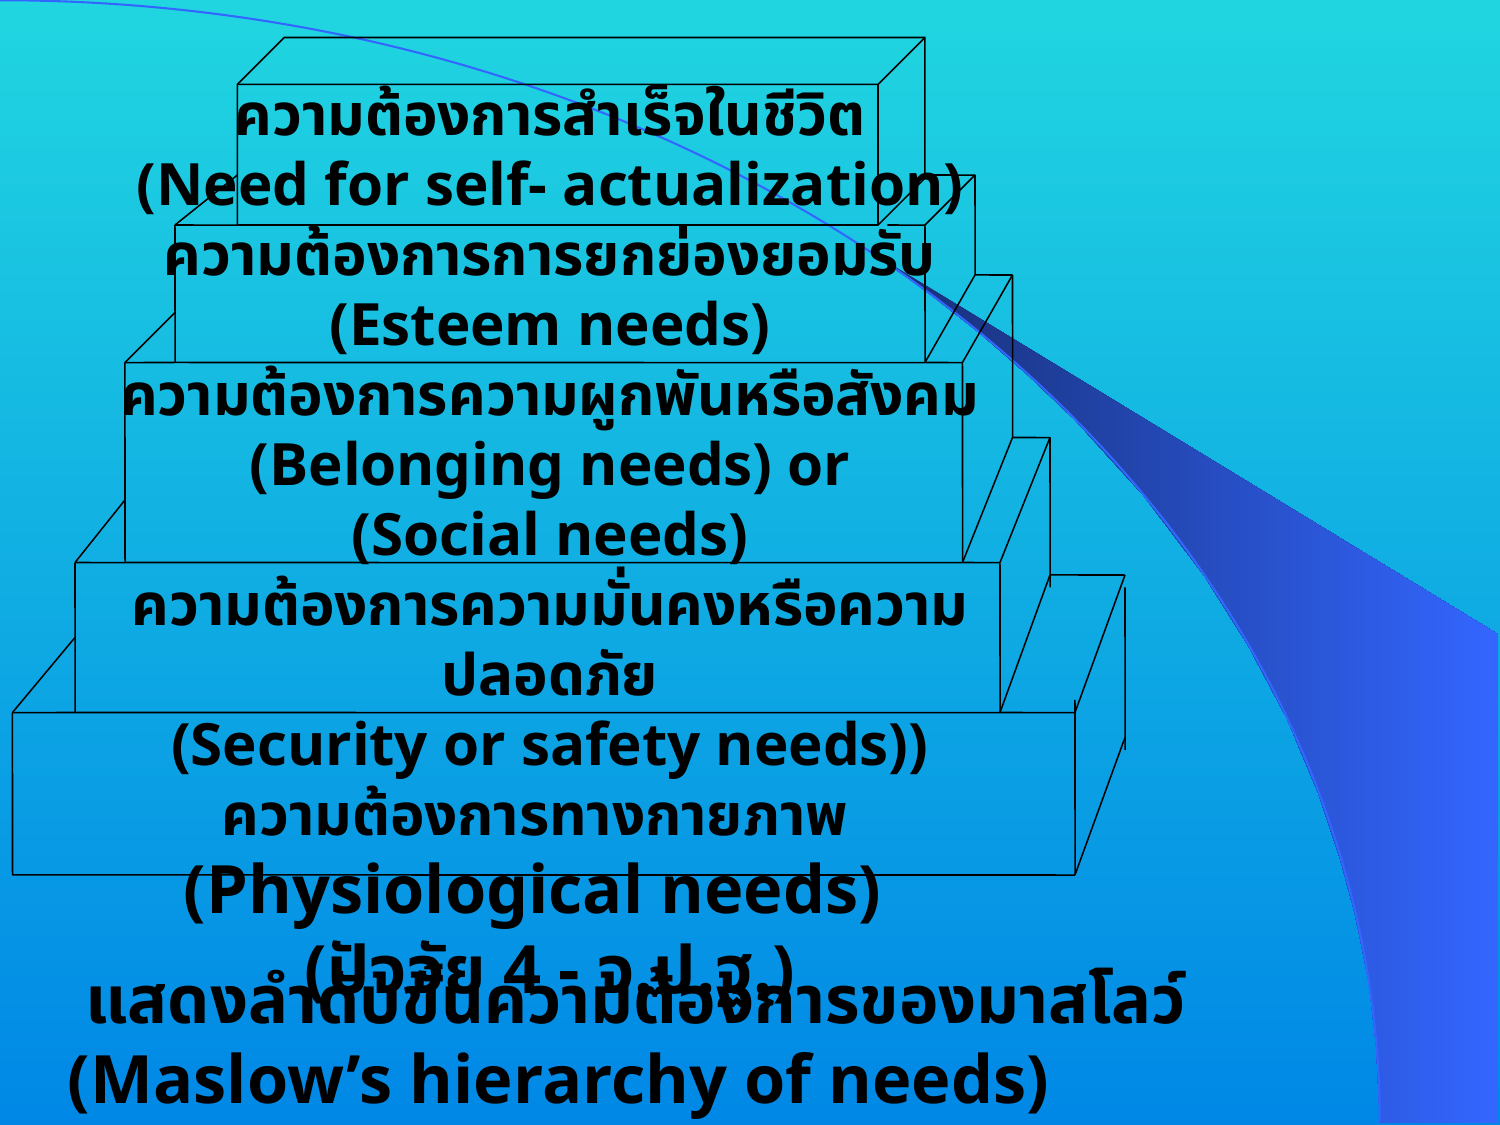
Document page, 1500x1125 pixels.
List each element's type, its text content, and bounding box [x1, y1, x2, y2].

text_box [237, 37, 837, 84]
text_box [237, 37, 911, 225]
text_box ความต้องการสำเร็จในชีวิต (Need for self- actualization) ความต้องการการยกย่องยอมรับ (Esteem needs) ความต้องการความผูกพันหรือสังคม (Belonging needs) or (Social needs) ความต้องการความมั่นคงหรือความปลอดภัย (Security or safety needs)) ความต้องการทางกายภาพ (Physiological needs) (ปัจจัย 4 - จ.ป.ฐ.) [75, 0, 1025, 712]
text_box [837, 37, 1425, 193]
text_box ความต้องการสำเร็จในชีวิต (Need for self- actualization) ความต้องการการยกย่องยอมรับ (Esteem needs) ความต้องการความผูกพันหรือสังคม (Belonging needs) or (Social needs) ความต้องการความมั่นคงหรือความปลอดภัย (Security or safety needs)) ความต้องการทางกายภาพ (Physiological needs) (ปัจจัย 4 - จ.ป.ฐ.) [75, 713, 1025, 949]
text_box แสดงลำดับขั้นความต้องการของมาสโลว์ (Maslow’s hierarchy of needs) [53, 949, 1454, 1125]
